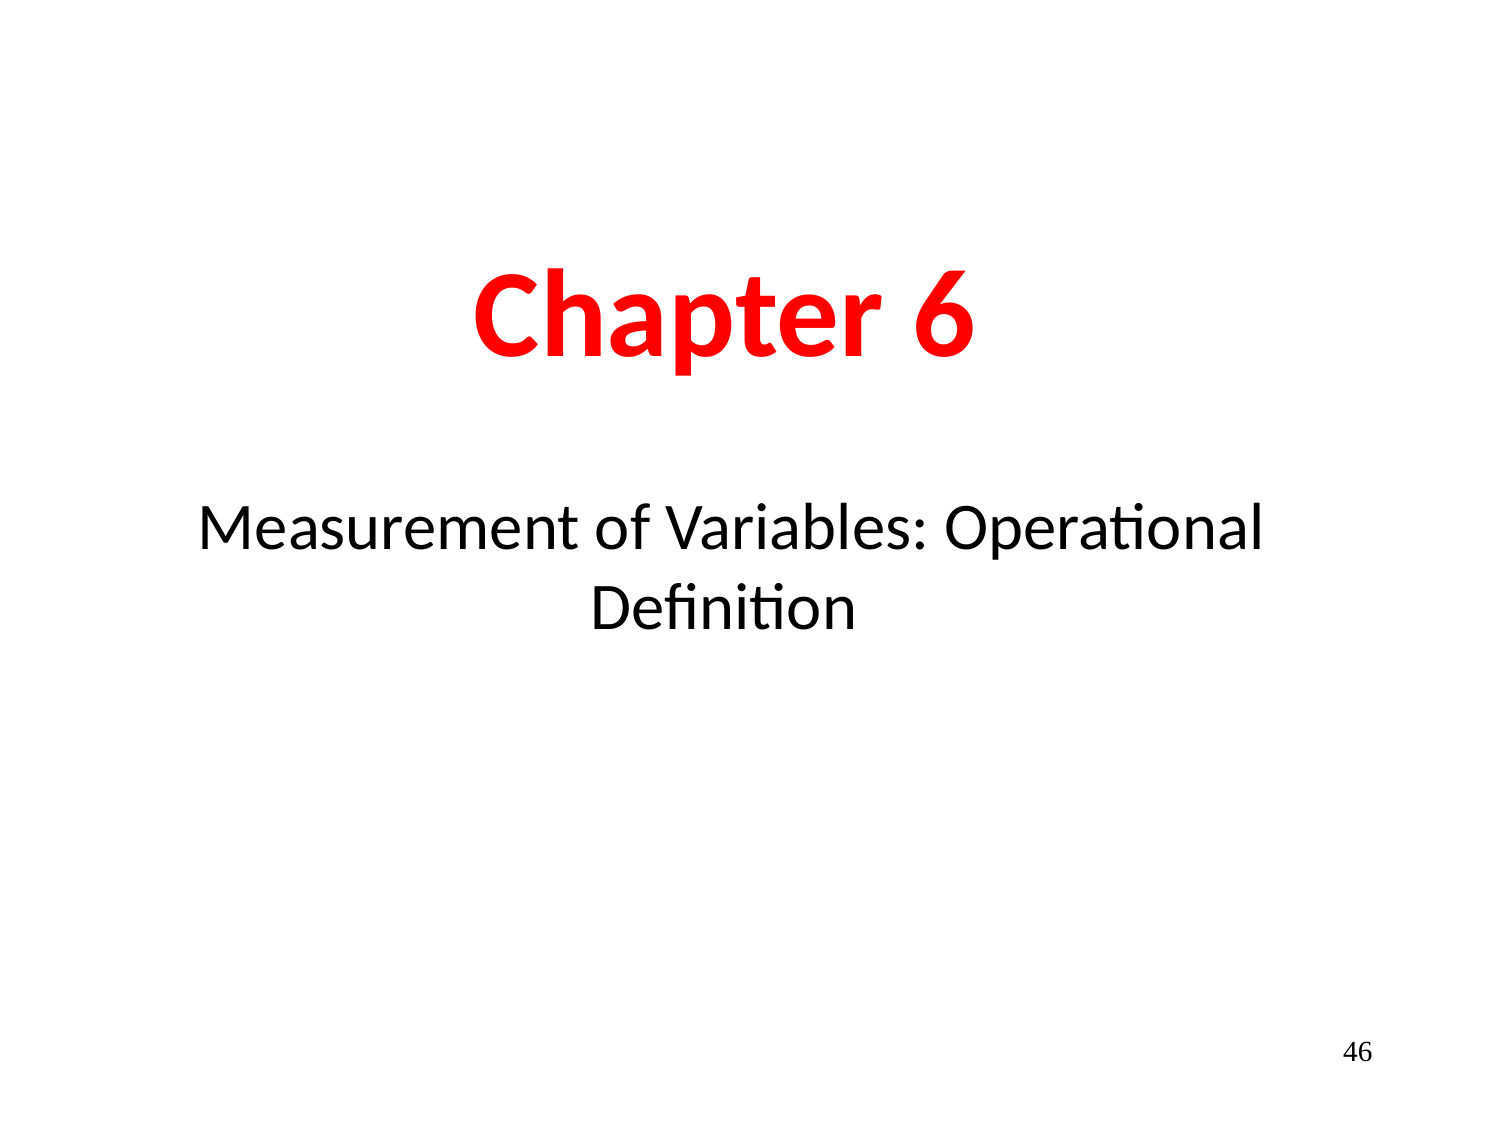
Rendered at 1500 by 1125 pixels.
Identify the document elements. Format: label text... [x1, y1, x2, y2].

text_box 46 [1074, 1024, 1388, 1100]
title Chapter 6 [87, 212, 1363, 400]
subtitle Measurement of Variables: Operational Definition [174, 474, 1289, 763]
